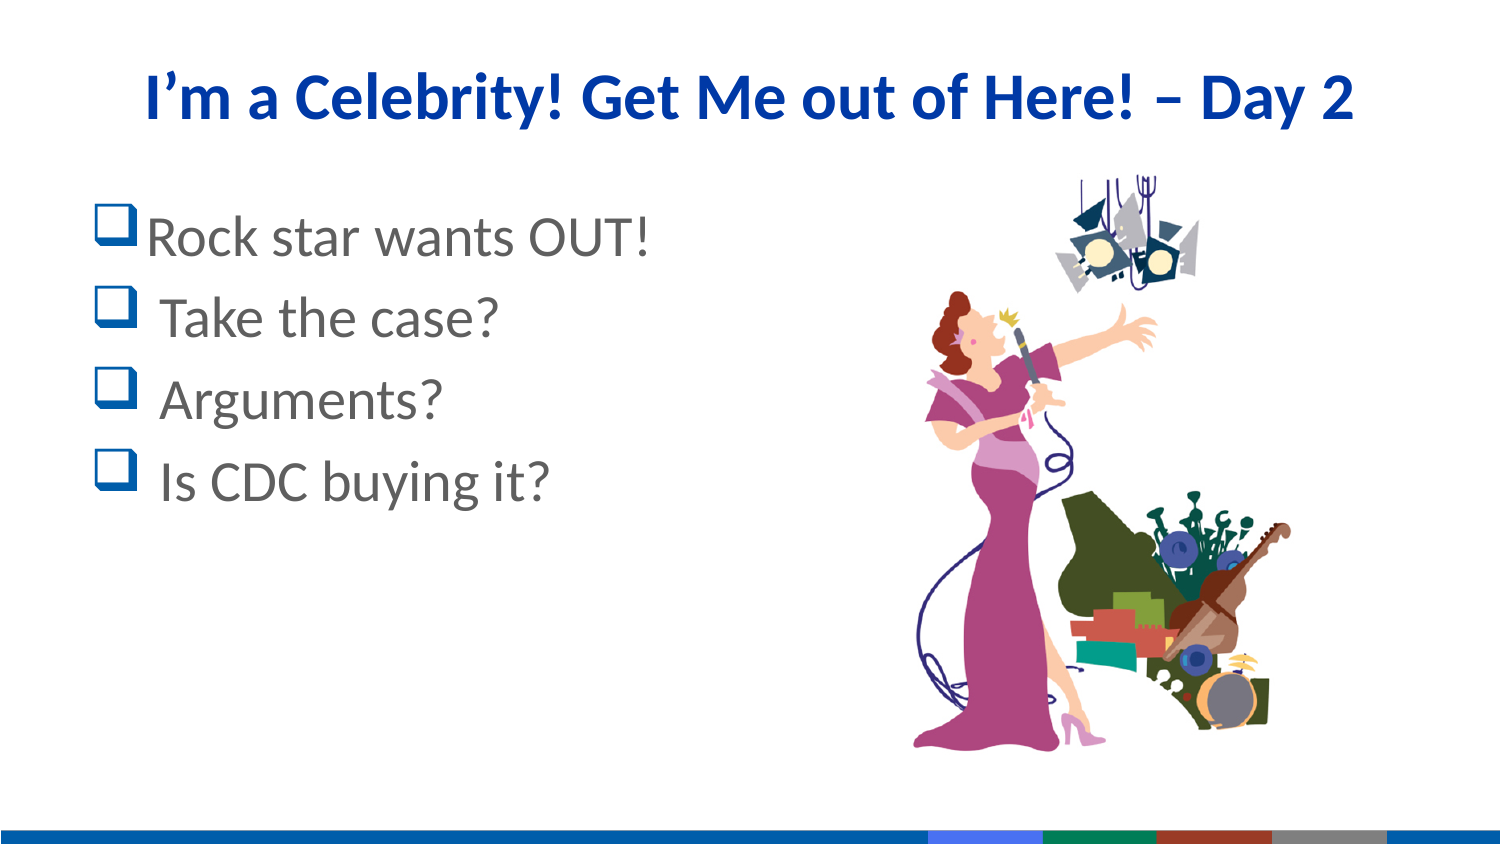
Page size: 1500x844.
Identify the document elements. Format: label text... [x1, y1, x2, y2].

picture [909, 173, 1294, 756]
list Rock star wants OUT! Take the case? Arguments? Is CDC buying it? [75, 190, 799, 739]
picture [1, 823, 1500, 844]
title I’m a Celebrity! Get Me out of Here! – Day 2 [75, 0, 1425, 141]
